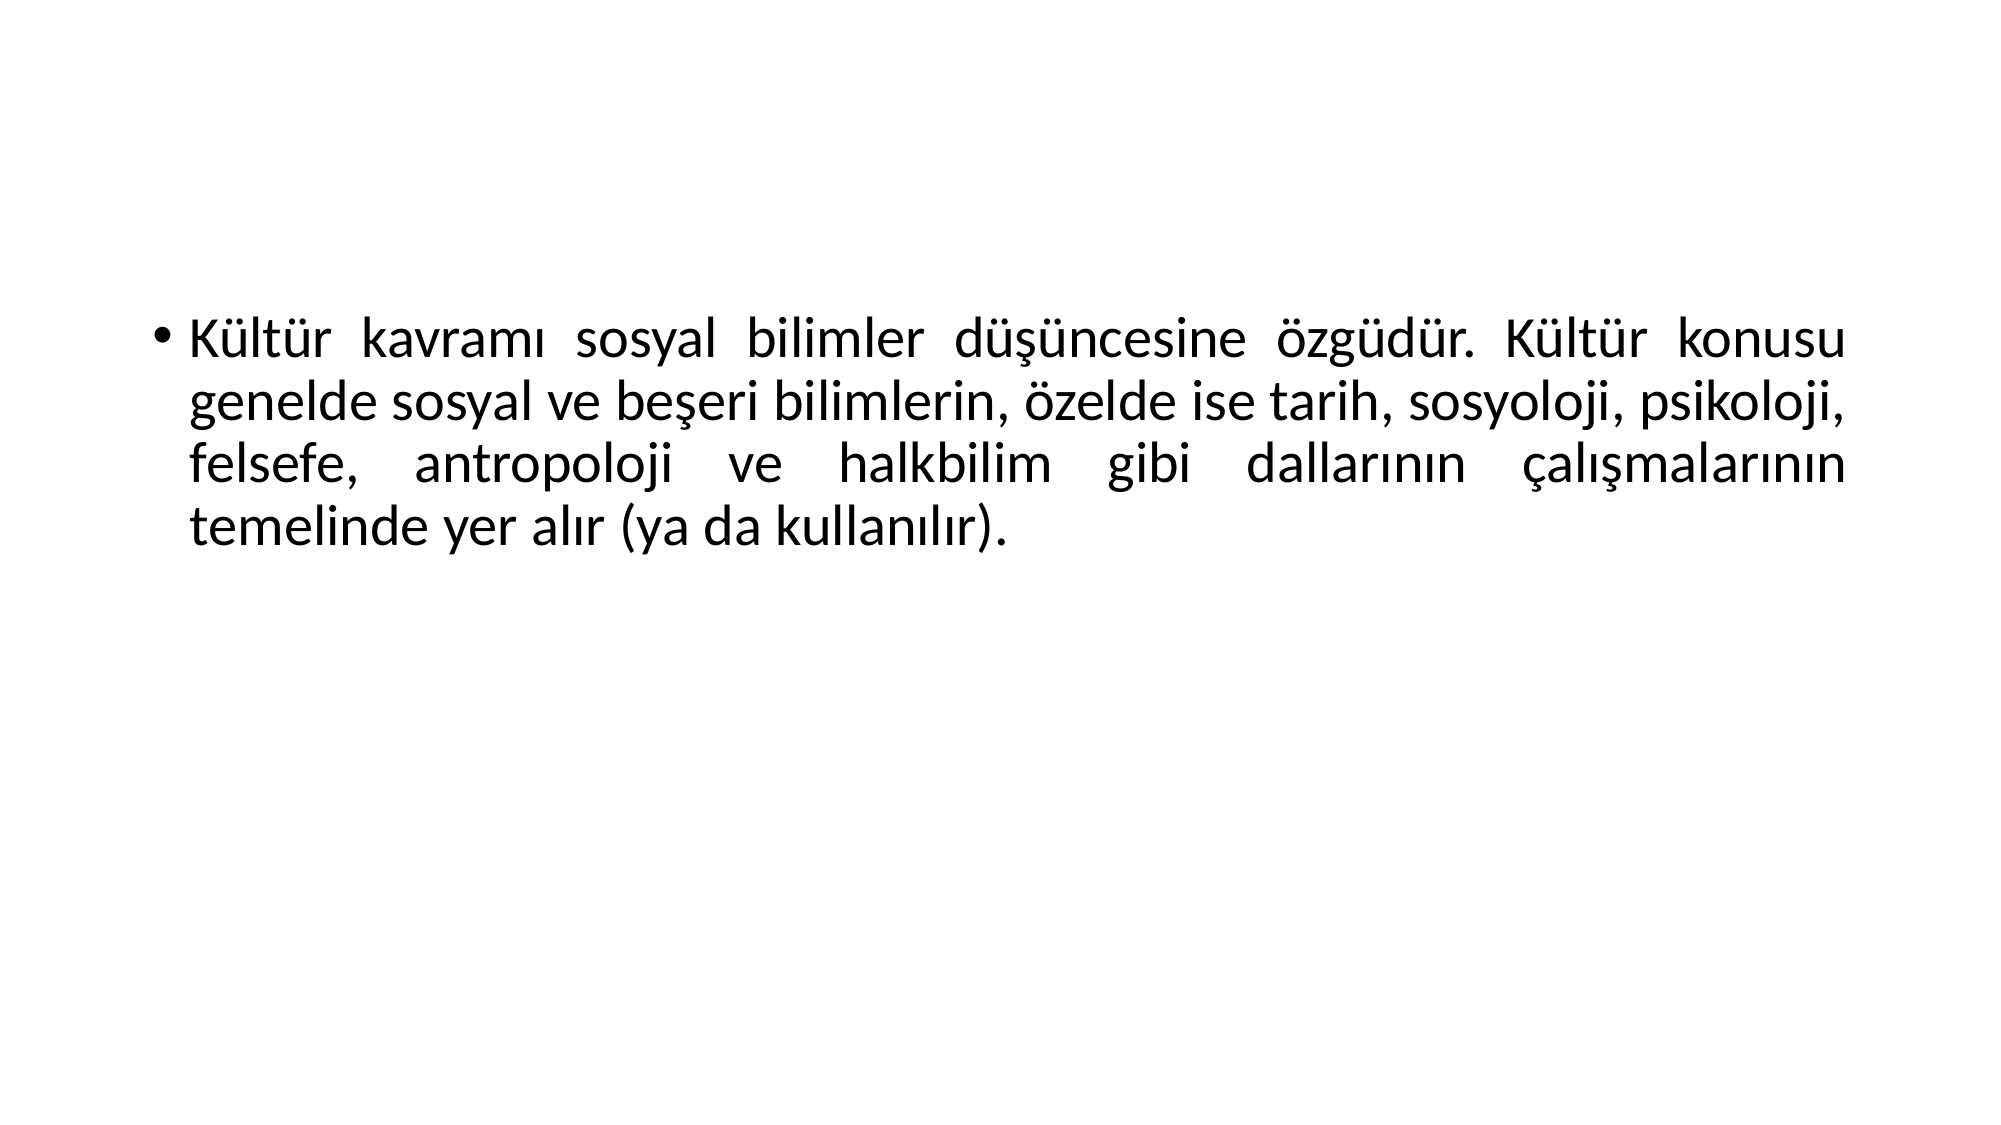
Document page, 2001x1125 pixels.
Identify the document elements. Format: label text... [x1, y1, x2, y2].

list Kültür kavramı sosyal bilimler düşüncesine özgüdür. Kültür konusu genelde sosyal ve beşeri bilimlerin, özelde ise tarih, sosyoloji, psikoloji, felsefe, antropoloji ve halkbilim gibi dallarının çalışmalarının temelinde yer alır (ya da kullanılır). [137, 299, 1863, 1014]
